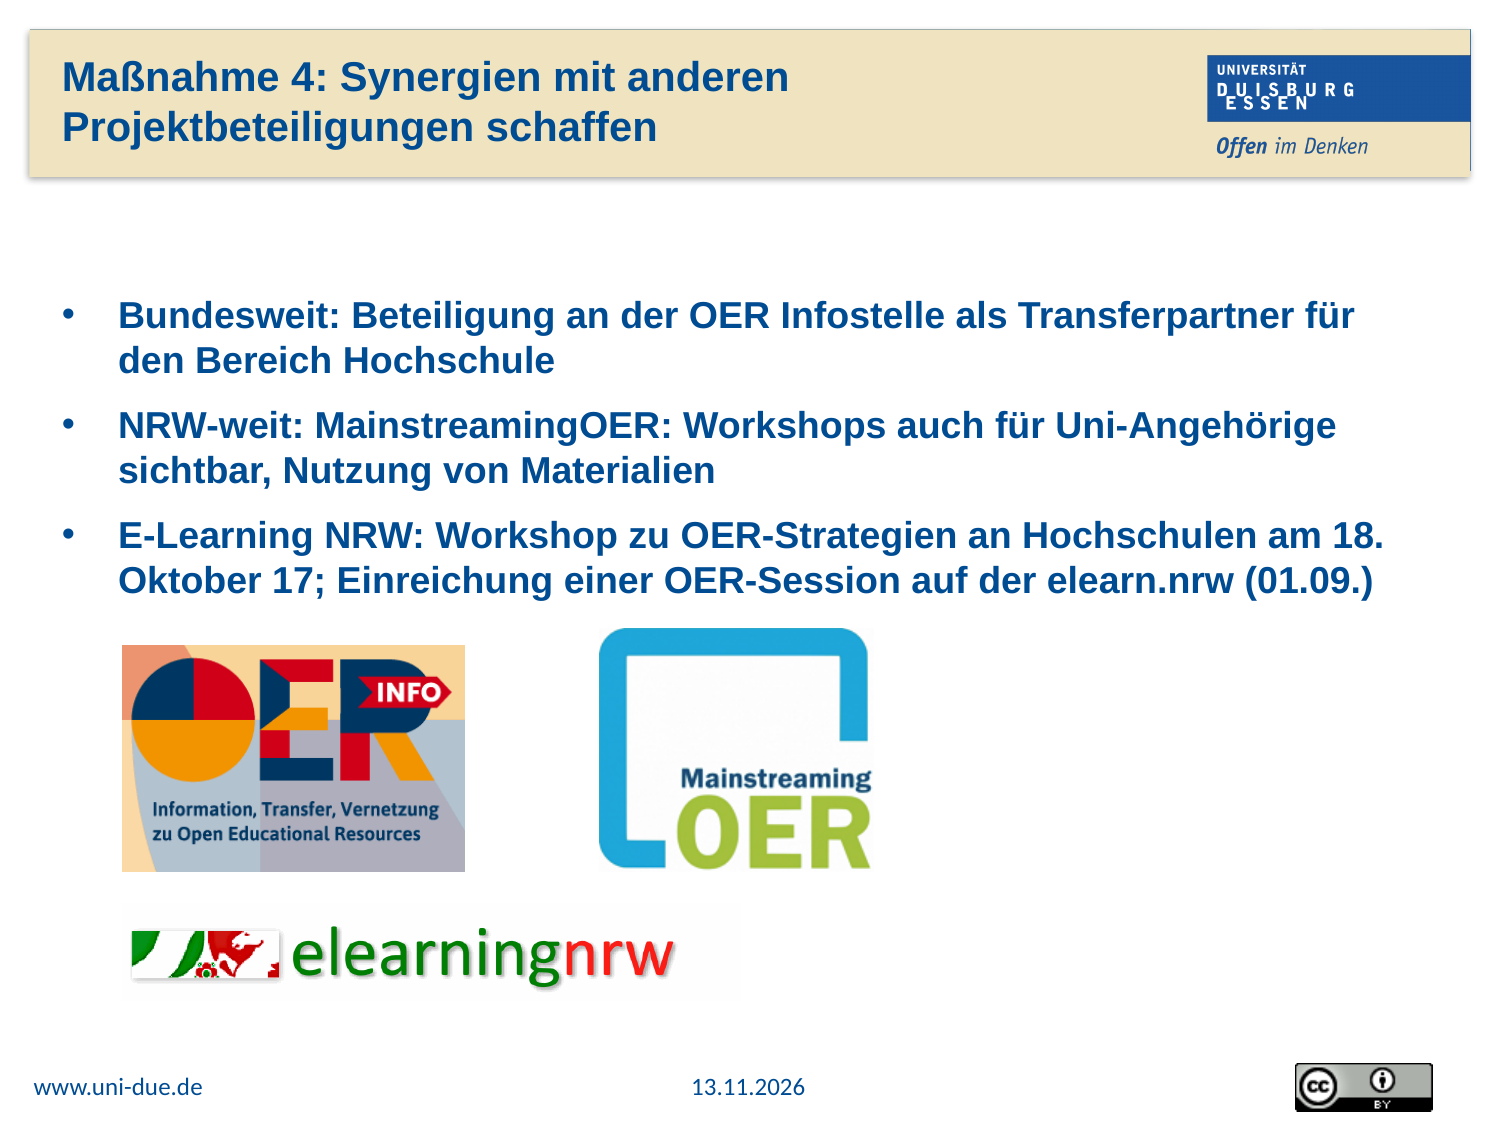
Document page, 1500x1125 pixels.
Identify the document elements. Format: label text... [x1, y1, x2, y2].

picture [1295, 1063, 1433, 1112]
picture [599, 628, 875, 873]
title Maßnahme 4: Synergien mit anderen Projektbeteiligungen schaffen [32, 29, 1155, 172]
list Bundesweit: Beteiligung an der OER Infostelle als Transferpartner für den Bereich Hochschule NRW-weit: MainstreamingOER: Workshops auch für Uni-Angehörige sichtbar, Nutzung von Materialien E-Learning NRW: Workshop zu OER-Strategien an Hochschulen am 18. Oktober 17; Einreichung einer OER-Session auf der elearn.nrw (01.09.) [32, 196, 1455, 1002]
footer www.uni-due.de [18, 1063, 253, 1123]
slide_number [573, 1063, 924, 1123]
picture [122, 645, 466, 873]
picture [122, 902, 781, 1002]
